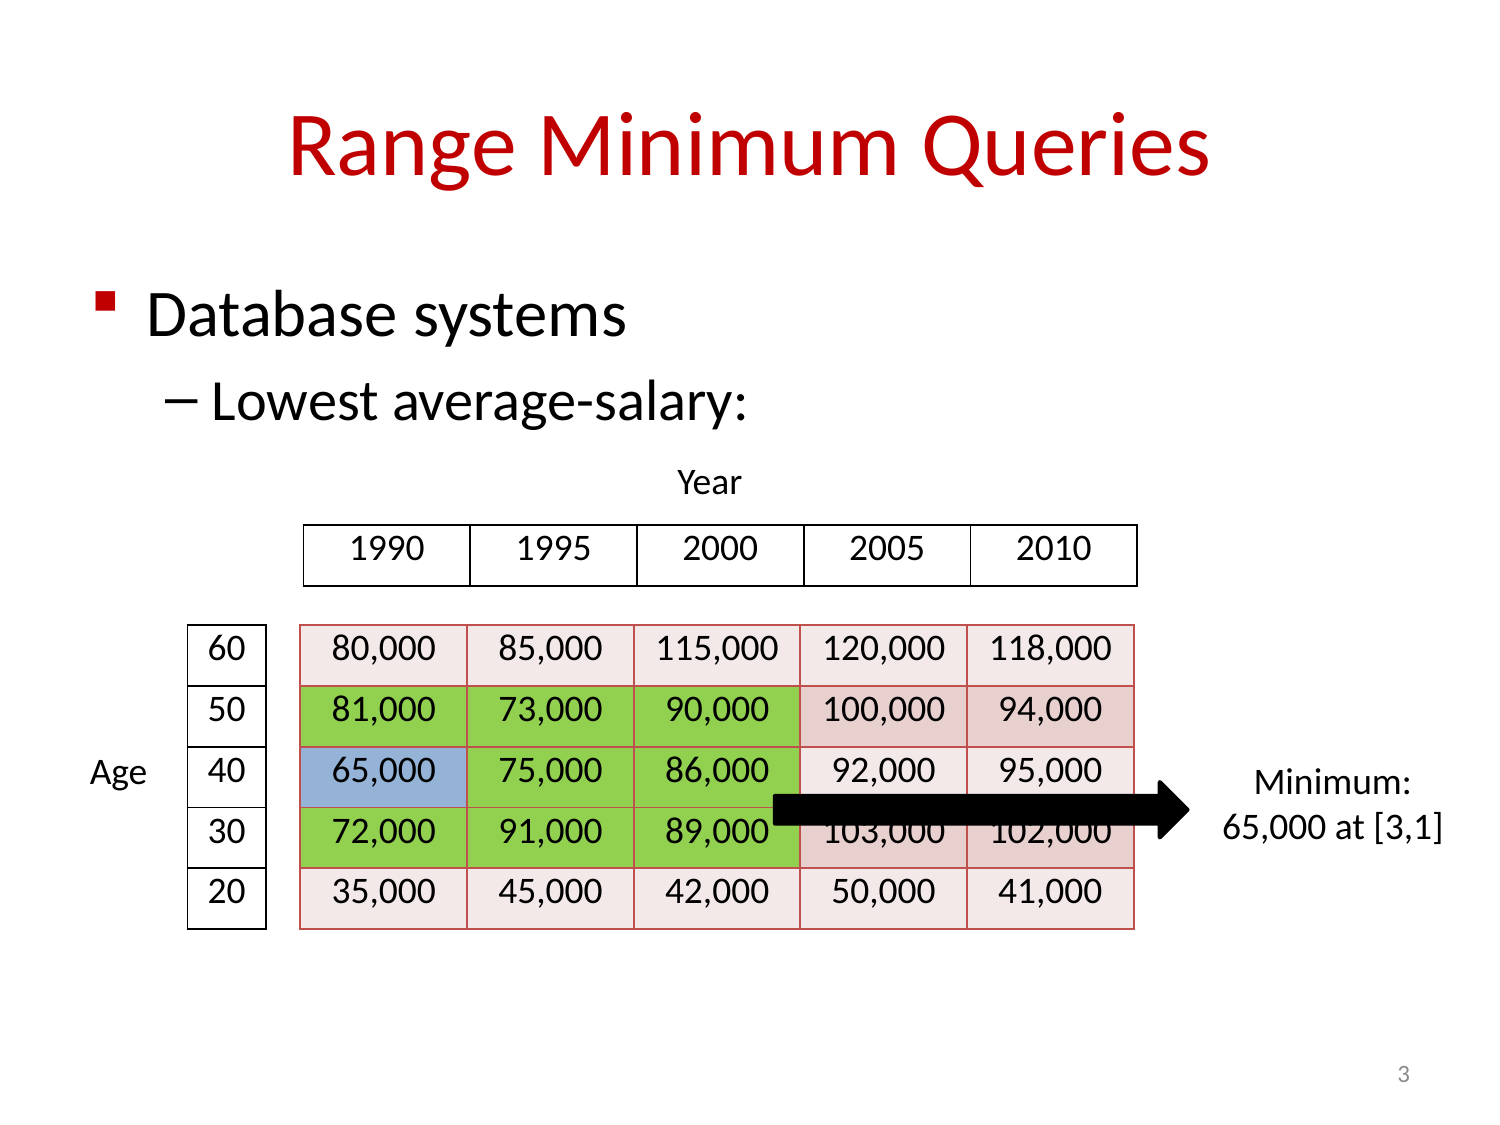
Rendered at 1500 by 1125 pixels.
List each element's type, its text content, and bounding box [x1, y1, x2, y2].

table_cell 72,000 [301, 808, 466, 867]
table_cell 75,000 [468, 748, 633, 807]
table_cell 45,000 [468, 869, 633, 928]
table_cell 91,000 [468, 808, 633, 867]
list Database systems Lowest average-salary: [75, 262, 1425, 1005]
table_cell 90,000 [635, 687, 799, 746]
table_cell 92,000 [801, 748, 966, 793]
table_cell 30 [188, 808, 265, 867]
table_cell 103,000 [801, 826, 966, 867]
table_cell 102,000 [968, 826, 1133, 867]
table_header 2005 [805, 526, 970, 585]
table_header 2000 [638, 526, 803, 585]
text_box Age [75, 739, 175, 800]
title Range Minimum Queries [75, 45, 1425, 233]
table_cell 40 [188, 748, 265, 807]
table_header 1995 [471, 526, 636, 585]
table_cell 41,000 [968, 869, 1133, 928]
table_header 115,000 [635, 626, 799, 685]
table_cell 81,000 [301, 687, 466, 746]
text_box Year [662, 449, 763, 510]
table_header 1990 [304, 526, 469, 585]
table_header 118,000 [968, 626, 1133, 685]
table_header 85,000 [468, 626, 633, 685]
table_cell 20 [188, 869, 265, 928]
table_header 2010 [971, 526, 1136, 585]
text_box [772, 780, 1190, 840]
table_cell 65,000 [301, 748, 466, 807]
table_cell 89,000 [635, 808, 799, 867]
table_cell 73,000 [468, 687, 633, 746]
table_cell 50 [188, 687, 265, 746]
slide_number 3 [1074, 1042, 1425, 1103]
text_box Minimum: 65,000 at [3,1] [1203, 749, 1463, 855]
table_header 80,000 [301, 626, 466, 685]
table_cell 95,000 [968, 748, 1133, 793]
table_cell 35,000 [301, 869, 466, 928]
table_header 60 [188, 626, 265, 685]
table_header 120,000 [801, 626, 966, 685]
table_cell 94,000 [968, 687, 1133, 746]
table_cell 50,000 [801, 869, 966, 928]
table_cell 86,000 [635, 748, 799, 807]
table_cell 100,000 [801, 687, 966, 746]
table_cell 42,000 [635, 869, 799, 928]
